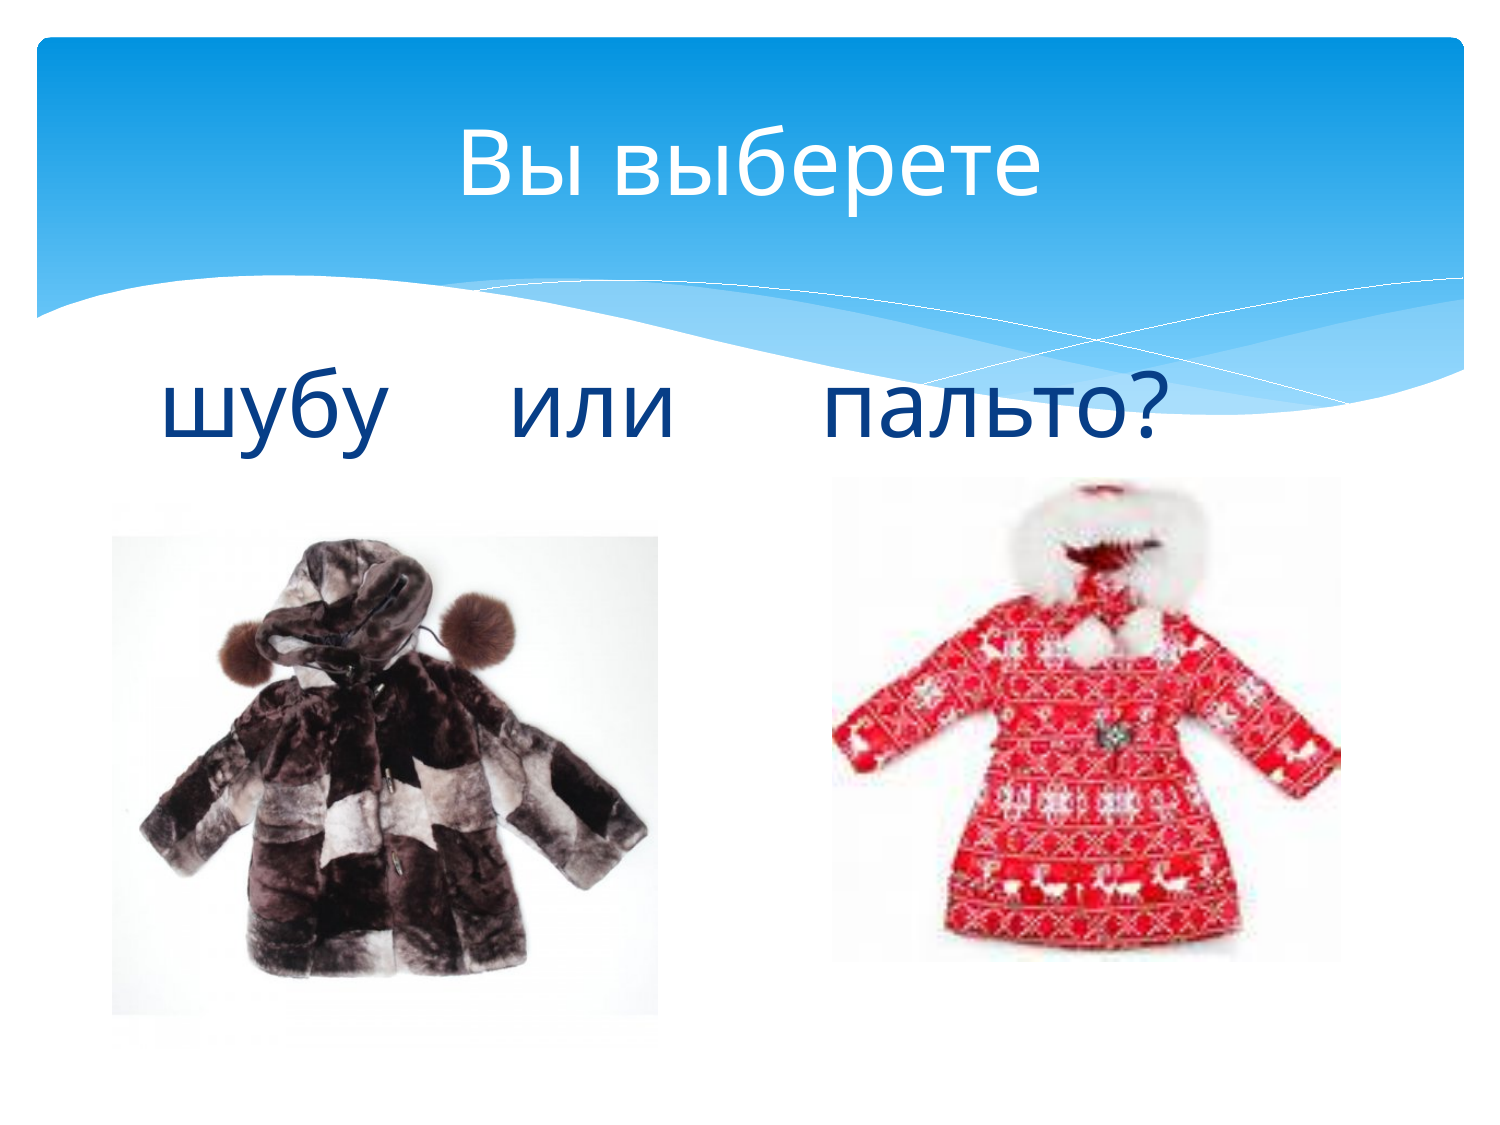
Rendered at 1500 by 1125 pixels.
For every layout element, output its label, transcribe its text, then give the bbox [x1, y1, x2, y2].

picture [832, 477, 1341, 963]
list шубу или пальто? [143, 338, 1359, 1005]
title Вы выберете [75, 55, 1425, 261]
picture [111, 503, 658, 1049]
